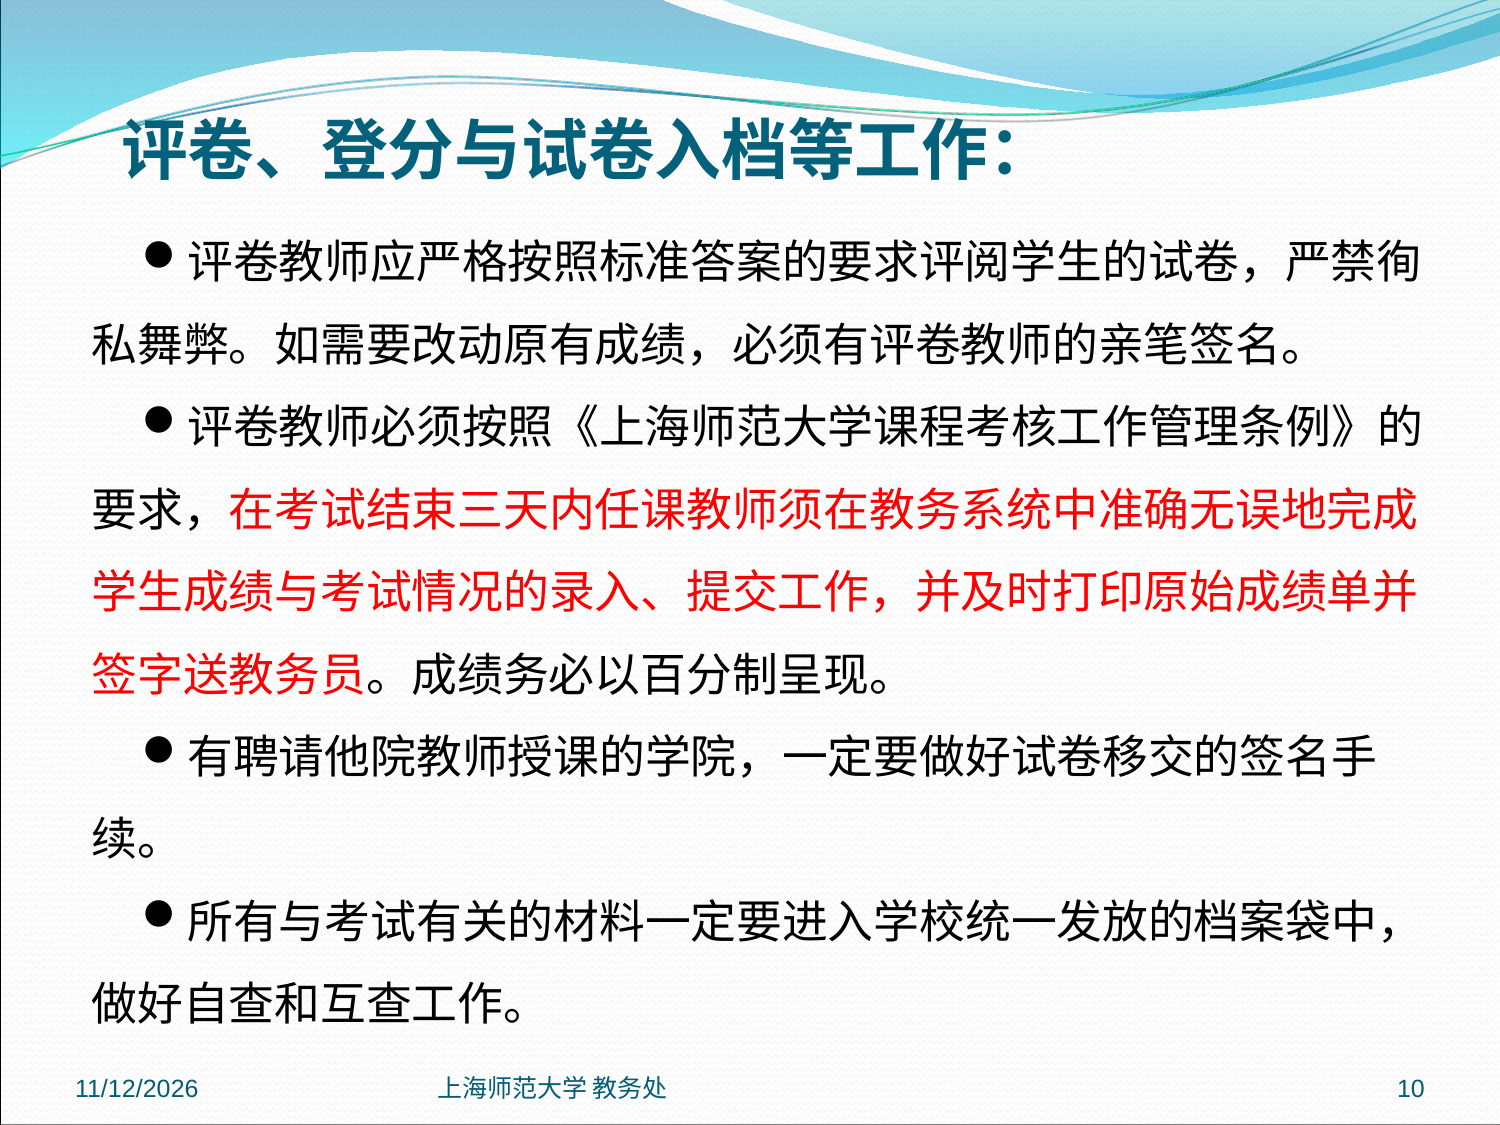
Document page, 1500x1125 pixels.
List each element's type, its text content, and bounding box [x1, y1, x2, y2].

footer 上海师范大学 教务处 [437, 1042, 988, 1103]
text_box 评卷教师应严格按照标准答案的要求评阅学生的试卷，严禁徇私舞弊。如需要改动原有成绩，必须有评卷教师的亲笔签名。 评卷教师必须按照《上海师范大学课程考核工作管理条例》的要求，在考试结束三天内任课教师须在教务系统中准确无误地完成学生成绩与考试情况的录入、提交工作，并及时打印原始成绩单并签字送教务员。成绩务必以百分制呈现。 有聘请他院教师授课的学院，一定要做好试卷移交的签名手续。 所有与考试有关的材料一定要进入学校统一发放的档案袋中，做好自查和互查工作。 [76, 198, 1442, 1038]
slide_number 10 [1299, 1042, 1426, 1103]
picture [0, 0, 1500, 1125]
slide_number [74, 1042, 426, 1103]
text_box 评卷、登分与试卷入档等工作： [106, 103, 1412, 193]
